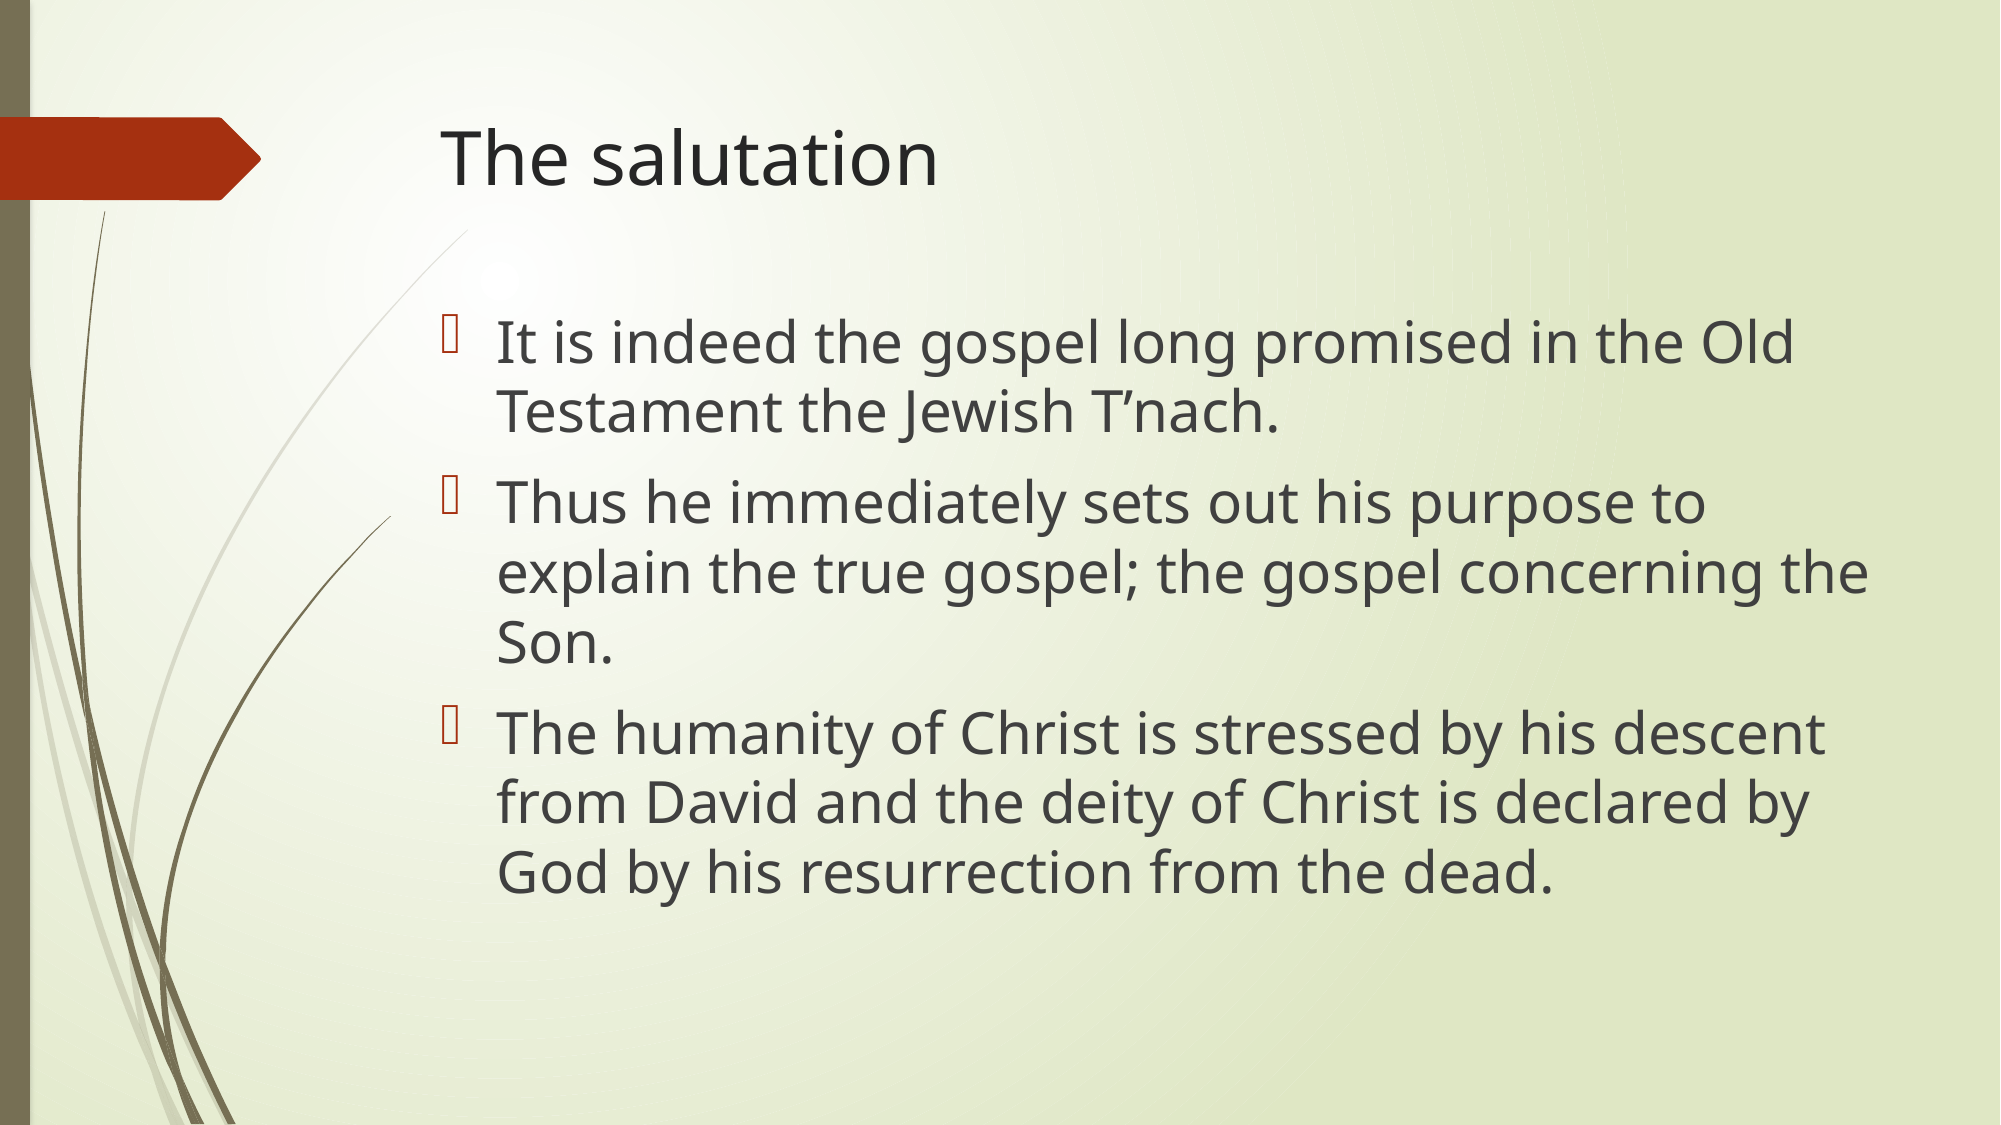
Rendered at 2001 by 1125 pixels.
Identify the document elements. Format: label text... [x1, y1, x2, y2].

title The salutation [425, 102, 1888, 244]
list It is indeed the gospel long promised in the Old Testament the Jewish T’nach. Thus he immediately sets out his purpose to explain the true gospel; the gospel concerning the Son. The humanity of Christ is stressed by his descent from David and the deity of Christ is declared by God by his resurrection from the dead. [425, 297, 1888, 1091]
